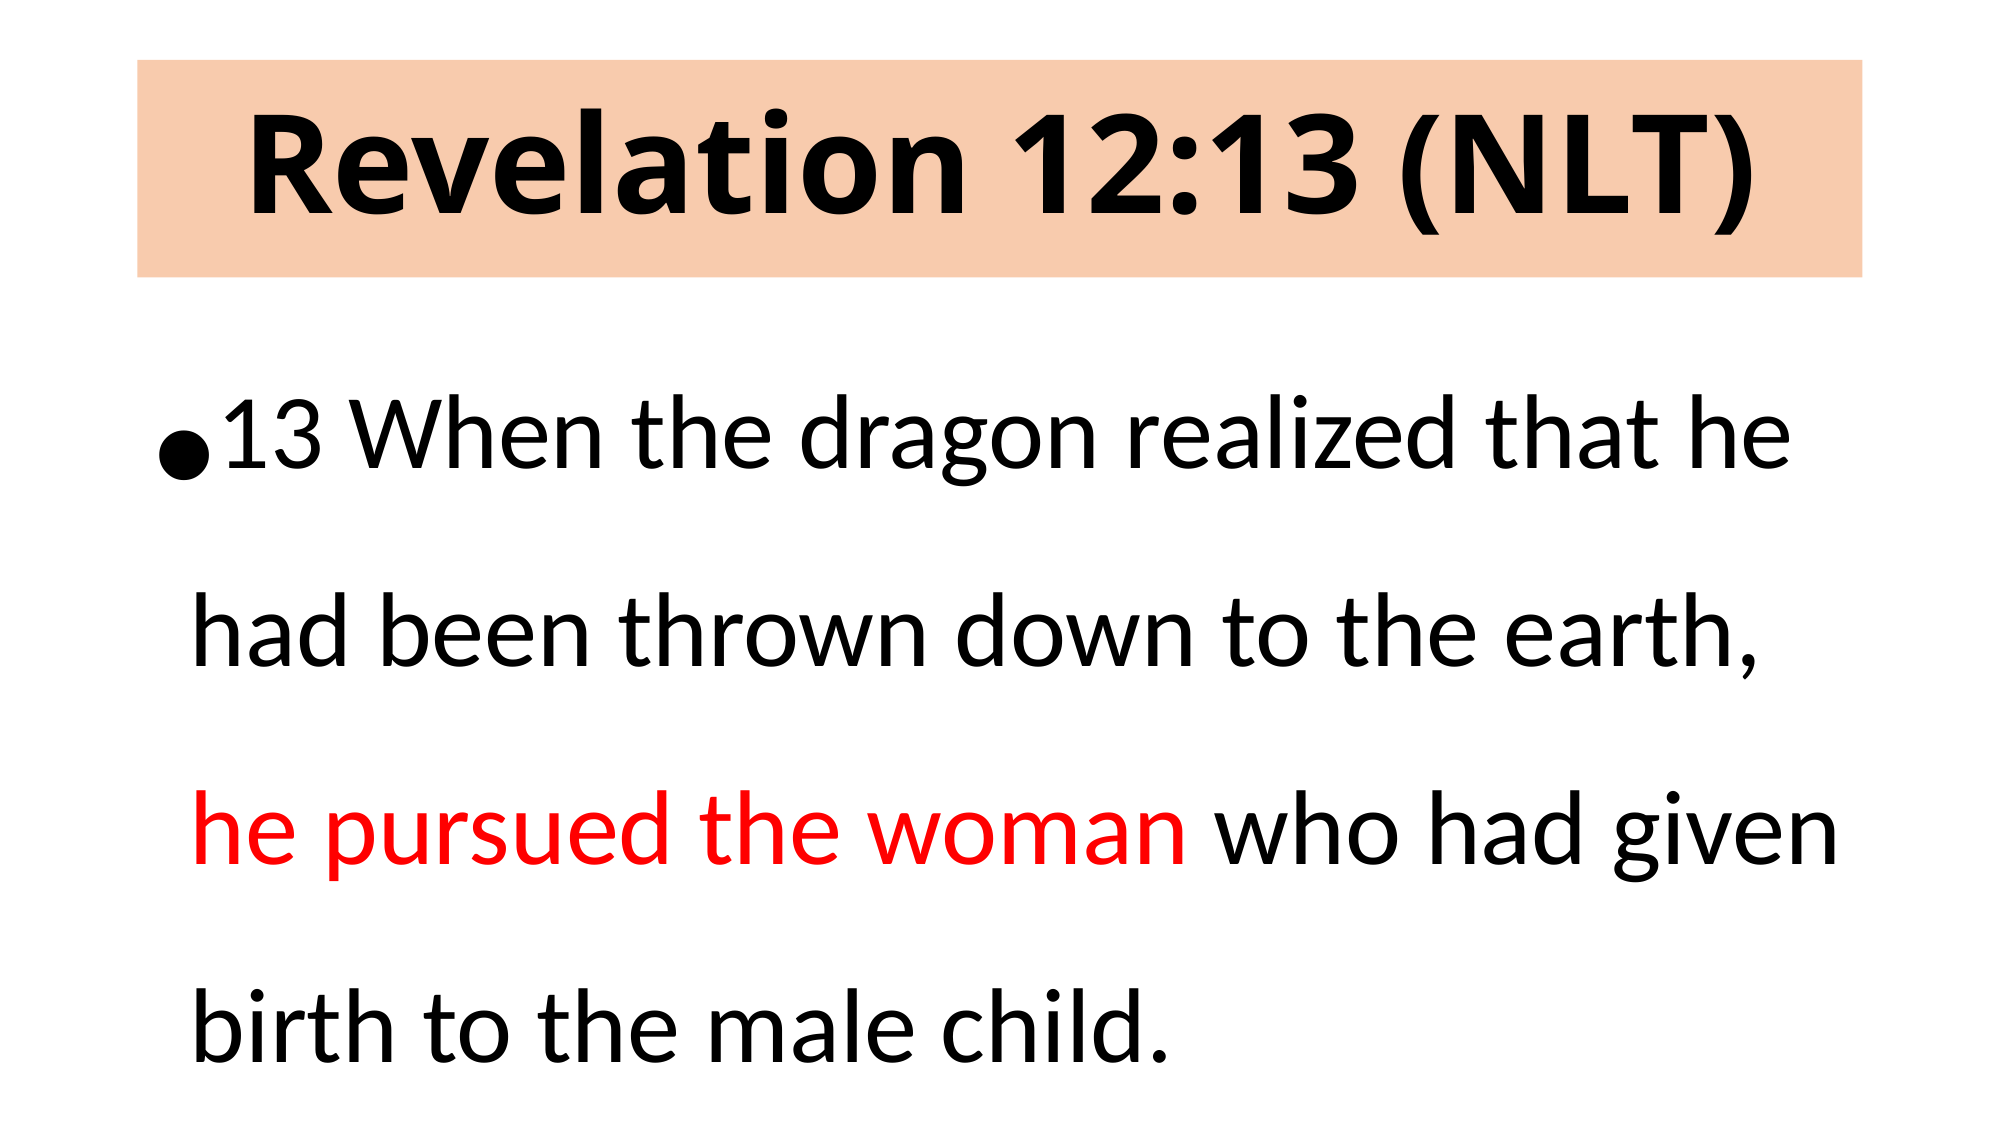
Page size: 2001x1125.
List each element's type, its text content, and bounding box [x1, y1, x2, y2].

list 13 When the dragon realized that he had been thrown down to the earth, he pursued the woman who had given birth to the male child. [137, 357, 1863, 1072]
title Revelation 12:13 (NLT) [137, 59, 1863, 278]
